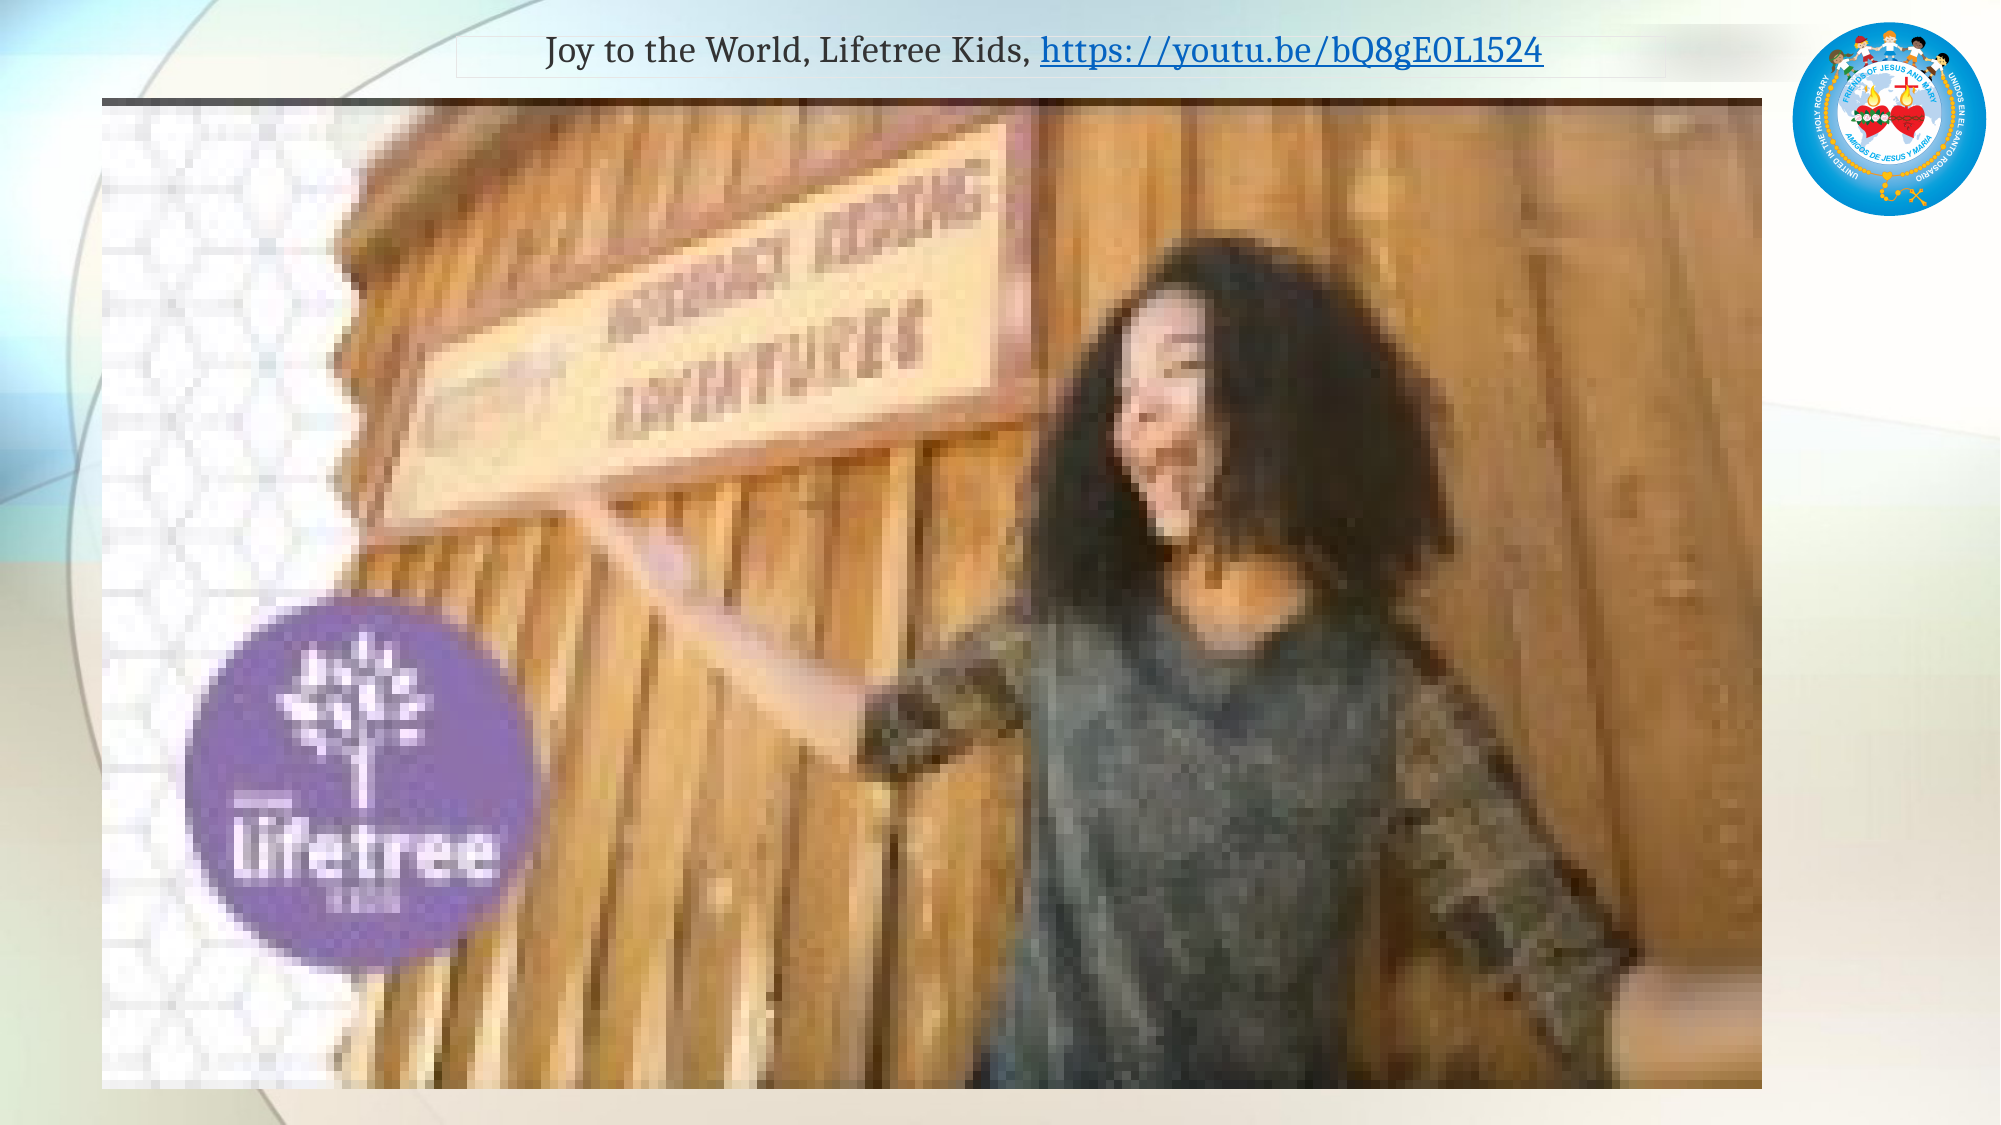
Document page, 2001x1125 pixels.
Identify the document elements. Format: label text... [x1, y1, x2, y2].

picture [0, 0, 2001, 1125]
text_box Joy to the World, Lifetree Kids, https://youtu.be/bQ8gE0L1524 [456, 36, 1666, 78]
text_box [101, 97, 1763, 1090]
